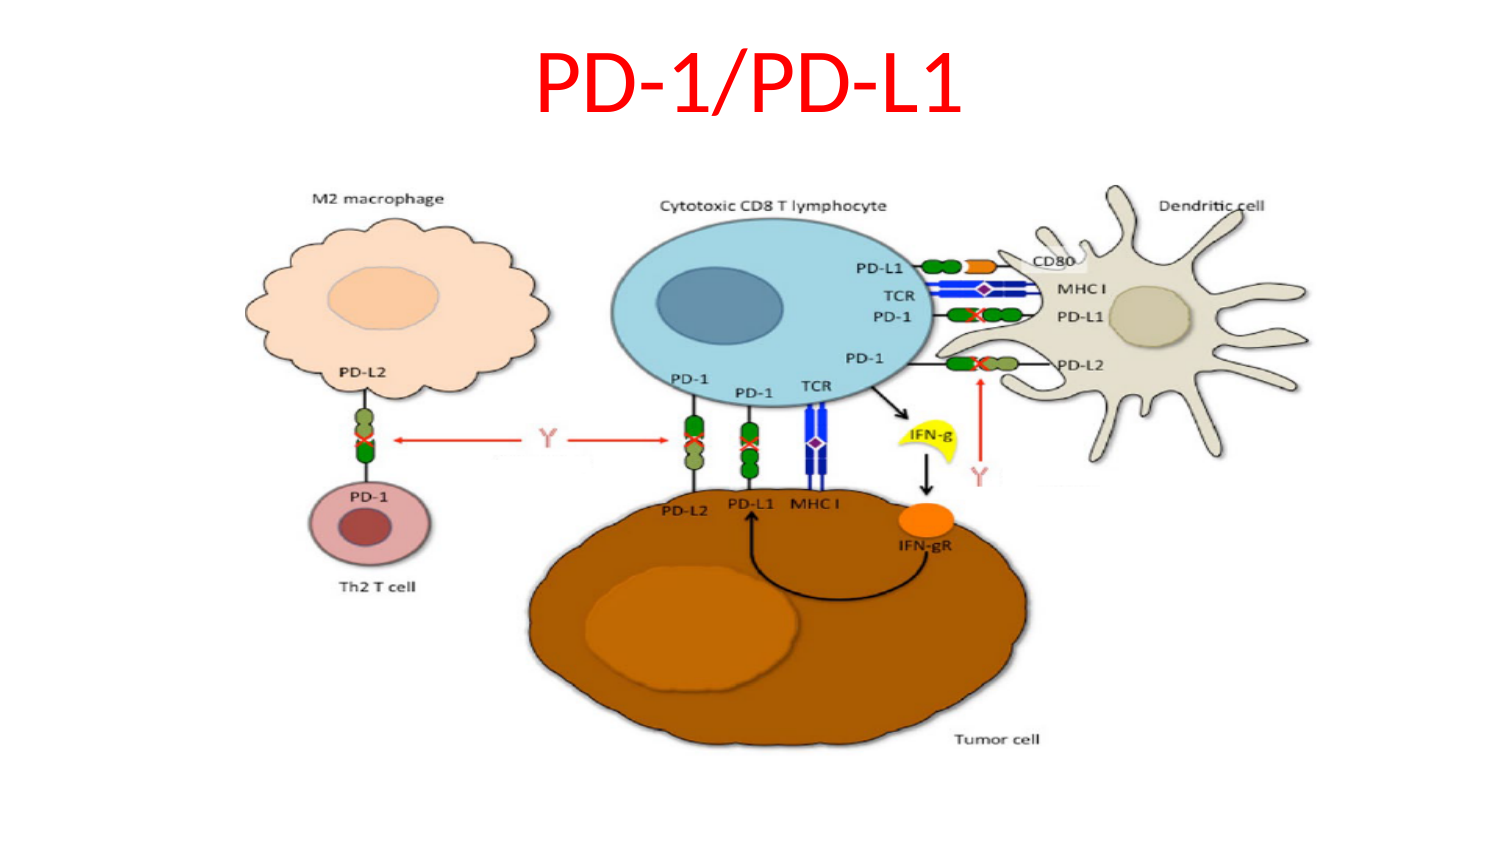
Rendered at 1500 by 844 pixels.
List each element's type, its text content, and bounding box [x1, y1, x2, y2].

picture [244, 184, 1318, 759]
title PD-1/PD-L1 [75, 5, 1425, 147]
